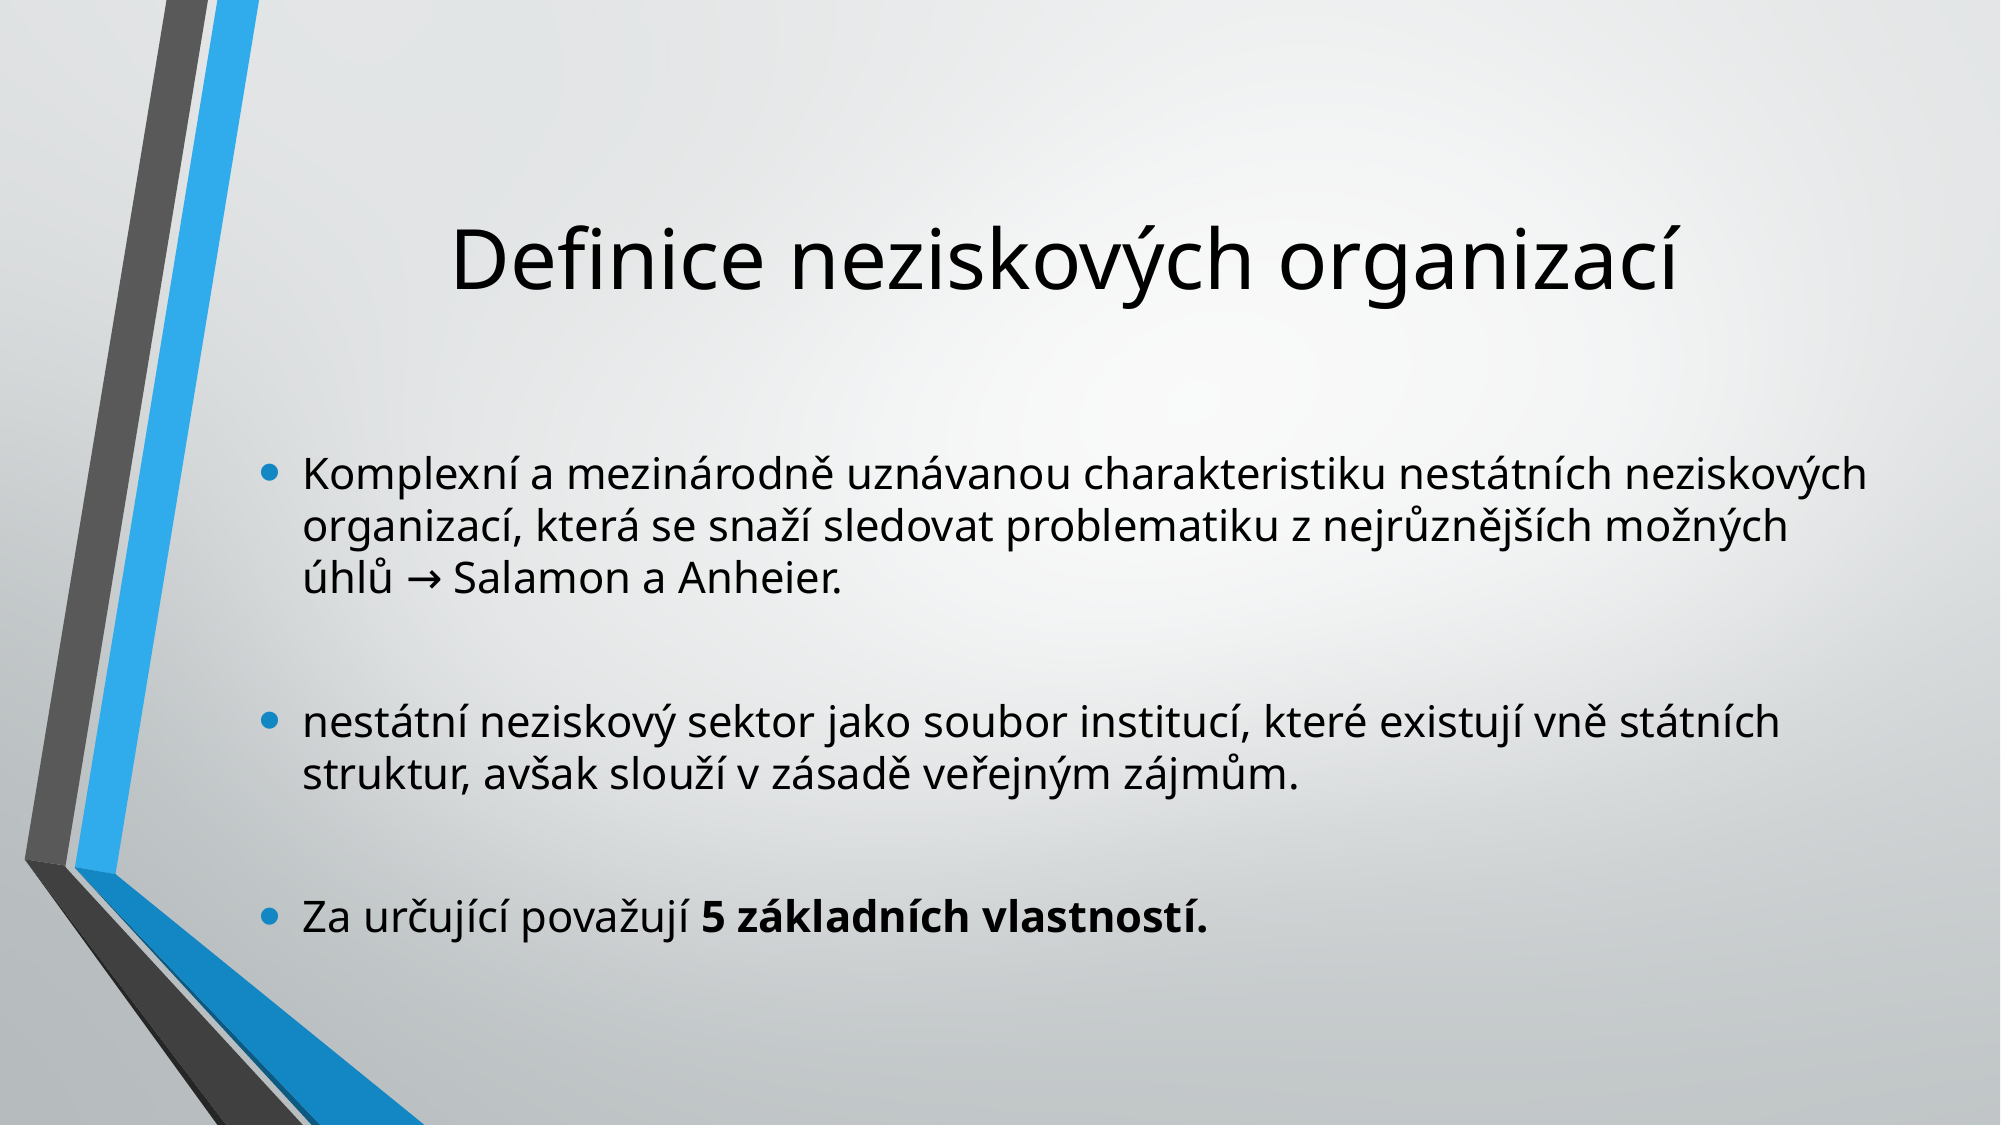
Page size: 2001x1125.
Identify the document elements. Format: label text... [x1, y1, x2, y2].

title Definice neziskových organizací [243, 112, 1887, 400]
list Komplexní a mezinárodně uznávanou charakteristiku nestátních neziskových organizací, která se snaží sledovat problematiku z nejrůznějších možných úhlů → Salamon a Anheier. nestátní neziskový sektor jako soubor institucí, které existují vně státních struktur, avšak slouží v zásadě veřejným zájmům. Za určující považují 5 základních vlastností. [243, 437, 1887, 950]
